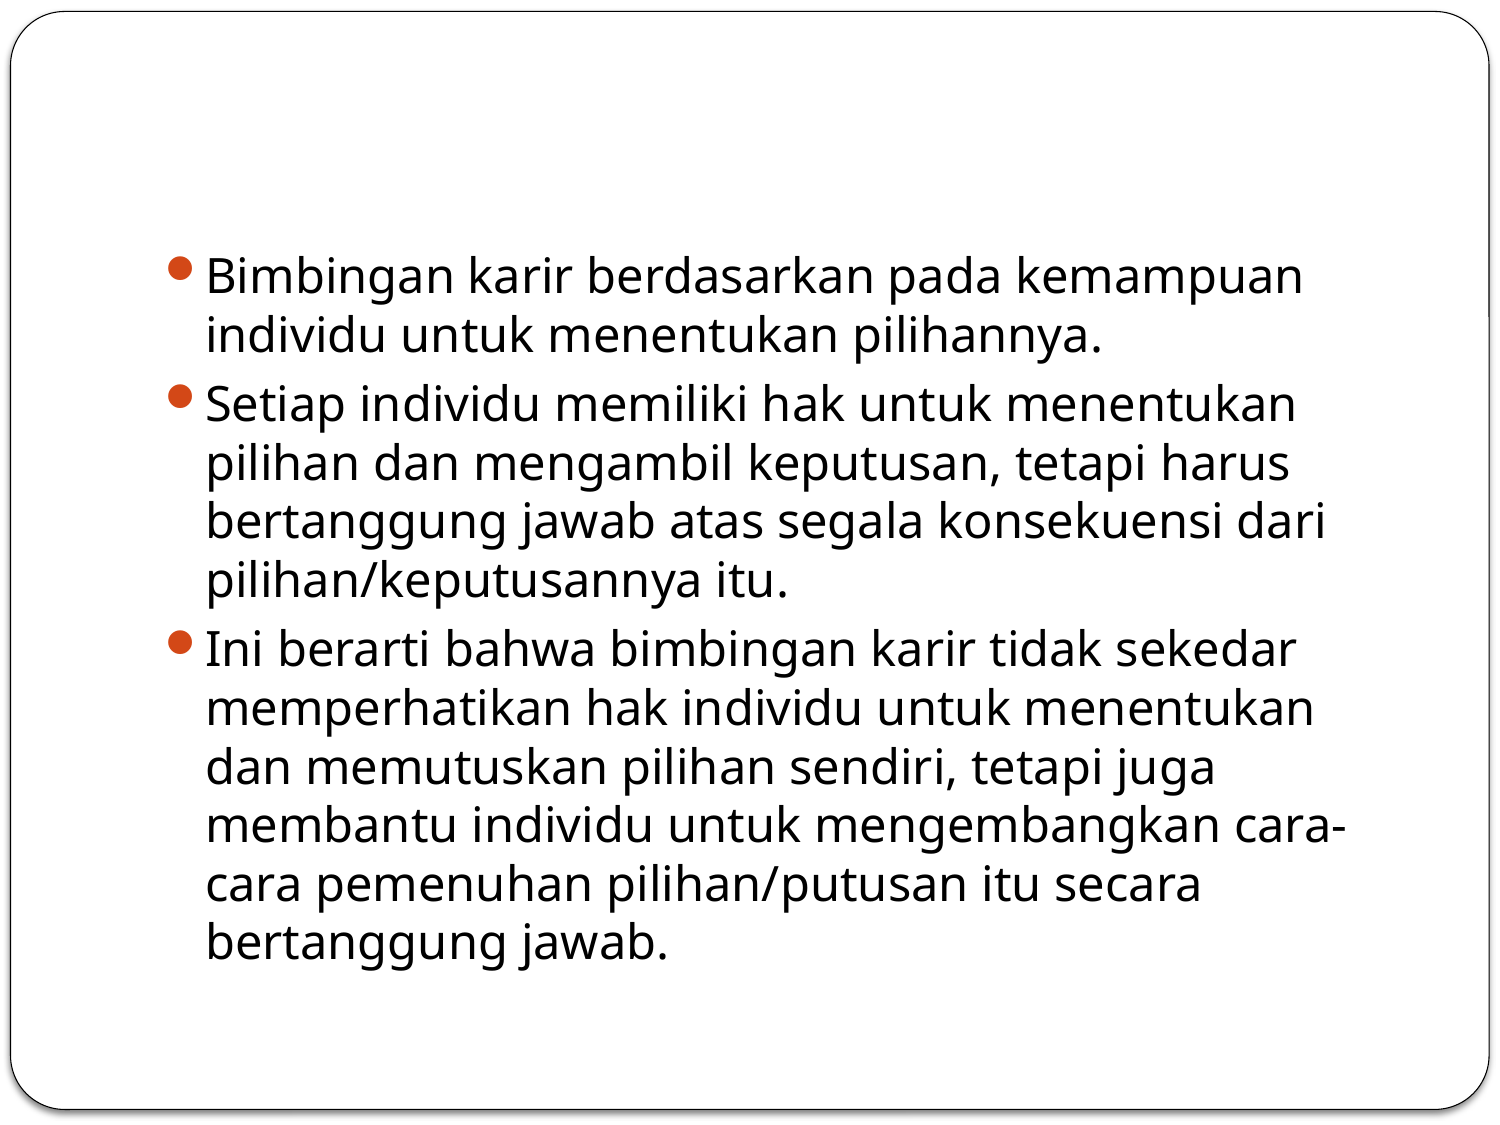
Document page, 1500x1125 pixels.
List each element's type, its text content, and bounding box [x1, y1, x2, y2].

list Bimbingan karir berdasarkan pada kemampuan individu untuk menentukan pilihannya. Setiap individu memiliki hak untuk menentukan pilihan dan mengambil keputusan, tetapi harus bertanggung jawab atas segala konsekuensi dari pilihan/keputusannya itu. Ini berarti bahwa bimbingan karir tidak sekedar memperhatikan hak individu untuk menentukan dan memutuskan pilihan sendiri, tetapi juga membantu individu untuk mengembangkan cara-cara pemenuhan pilihan/putusan itu secara bertanggung jawab. [150, 237, 1425, 988]
